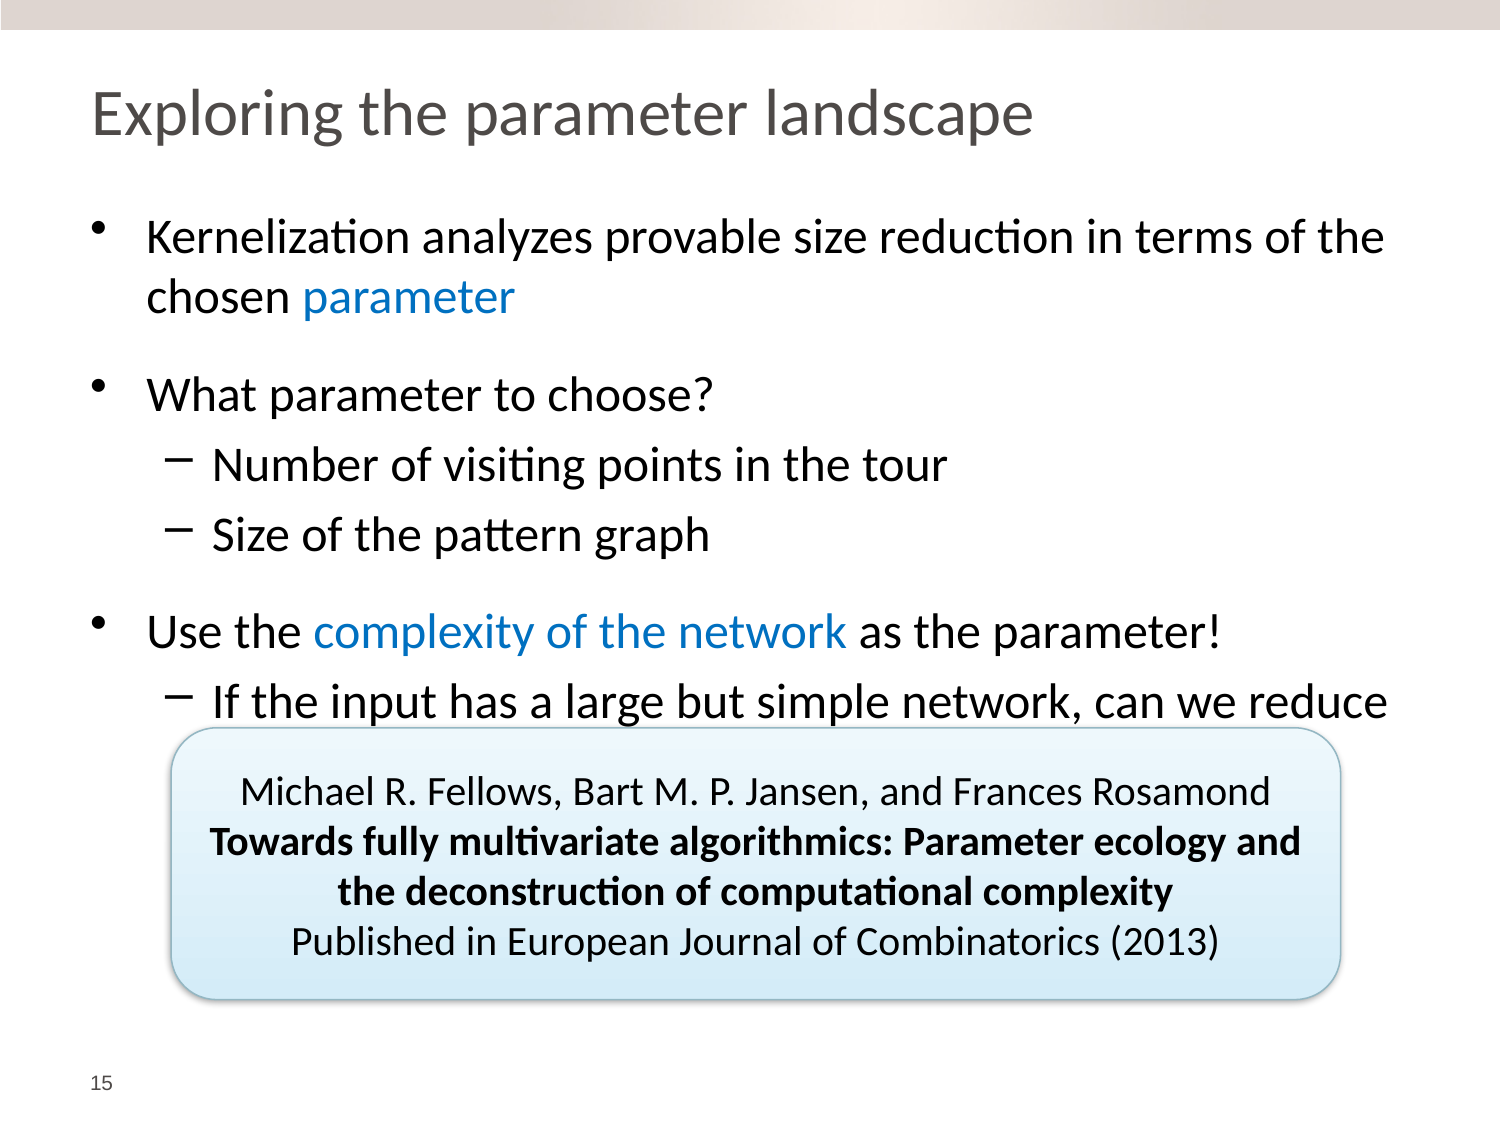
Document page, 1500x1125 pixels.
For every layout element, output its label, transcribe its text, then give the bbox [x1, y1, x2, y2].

picture [0, 0, 1500, 30]
title Exploring the parameter landscape [76, 57, 1427, 161]
list Kernelization analyzes provable size reduction in terms of the chosen parameter What parameter to choose? Number of visiting points in the tour Size of the pattern graph Use the complexity of the network as the parameter! If the input has a large but simple network, can we reduce to a smaller network without changing the answer? [75, 196, 1425, 1005]
text_box Michael R. Fellows, Bart M. P. Jansen, and Frances Rosamond Towards fully multivariate algorithmics: Parameter ecology and the deconstruction of computational complexity Published in European Journal of Combinatorics (2013) [170, 727, 1342, 1001]
slide_number 15 [75, 1069, 396, 1115]
